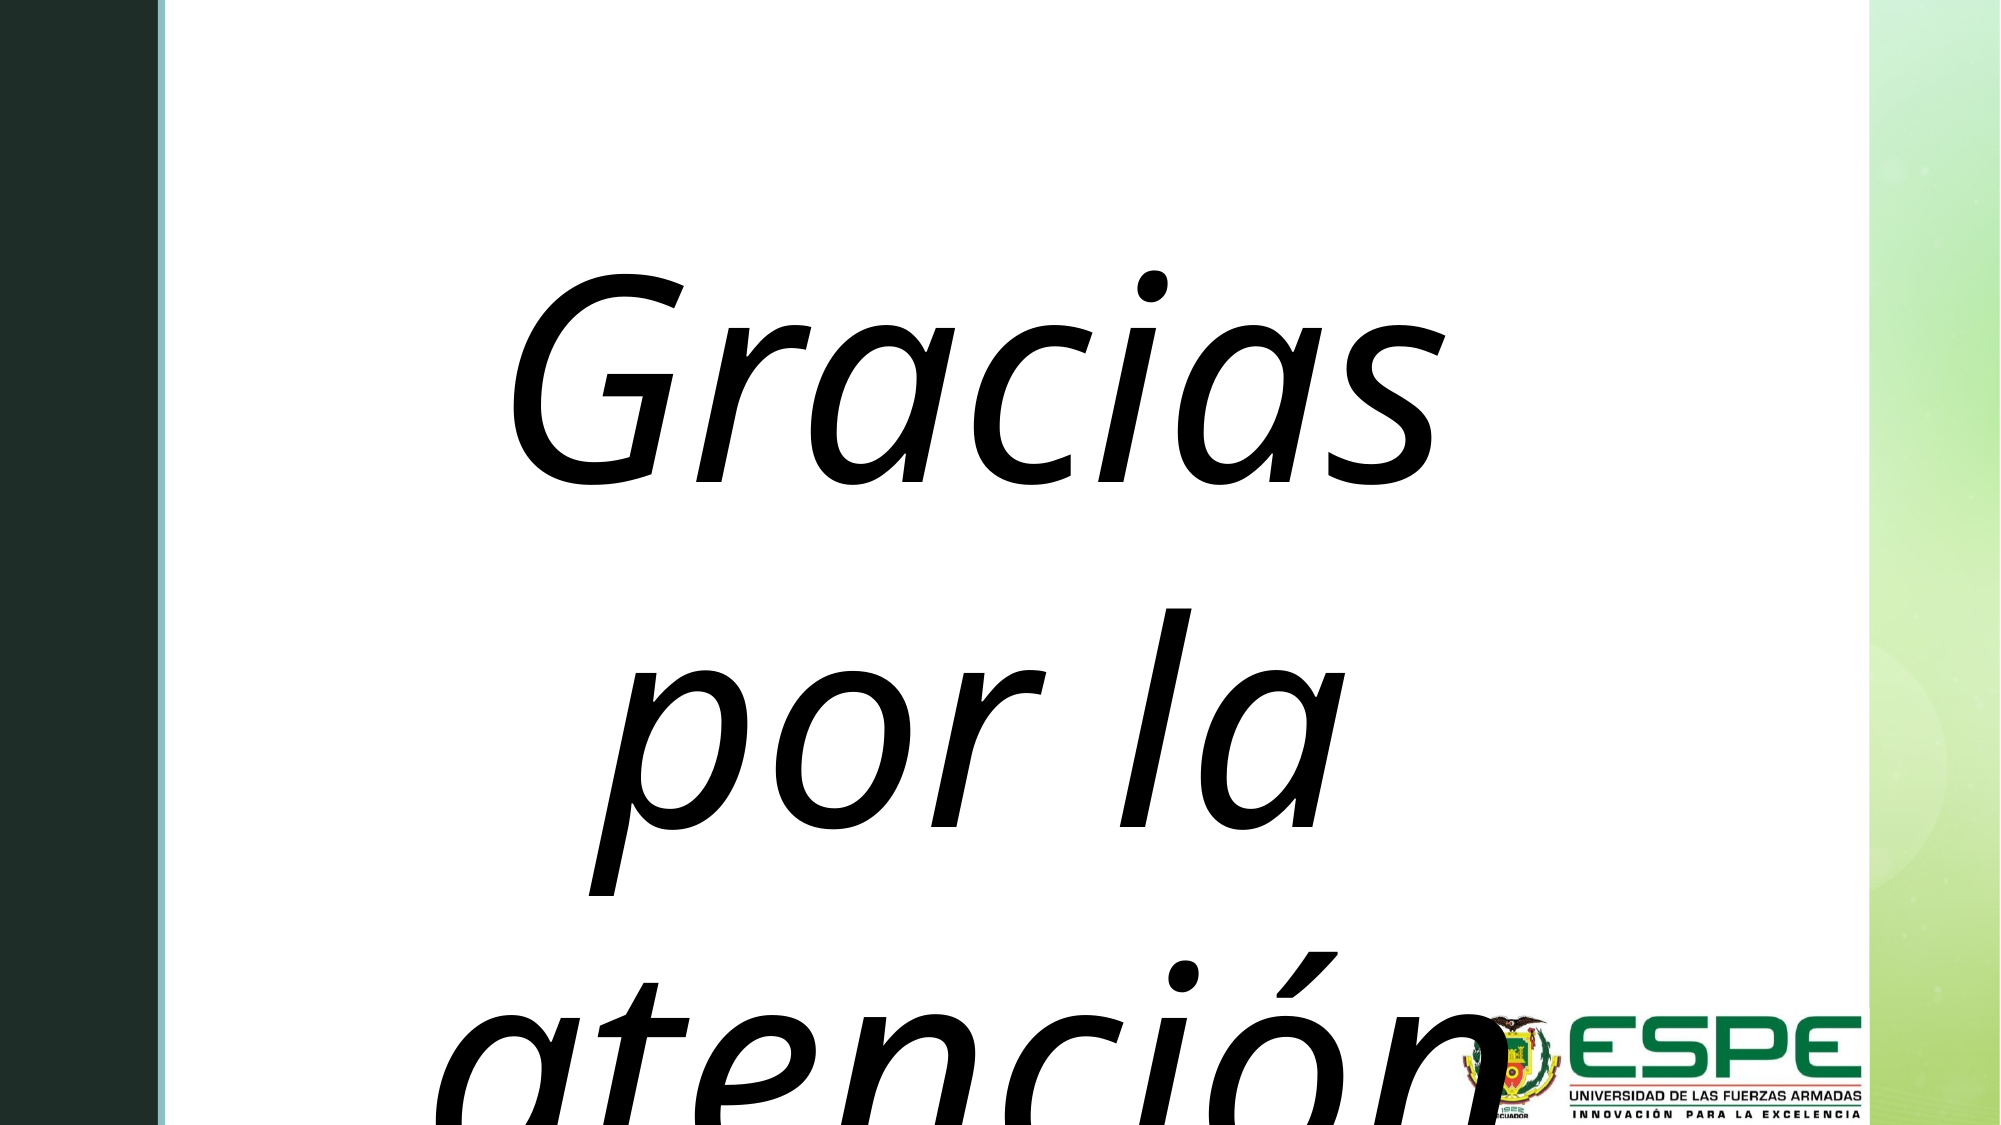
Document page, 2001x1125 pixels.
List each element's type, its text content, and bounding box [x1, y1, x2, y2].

text_box [167, 0, 1871, 1125]
text_box [156, 0, 167, 1125]
text_box Gracias por la atención [316, 187, 1631, 1125]
picture [1455, 1008, 1870, 1125]
text_box [1871, 0, 2000, 1125]
text_box [0, 0, 156, 1125]
